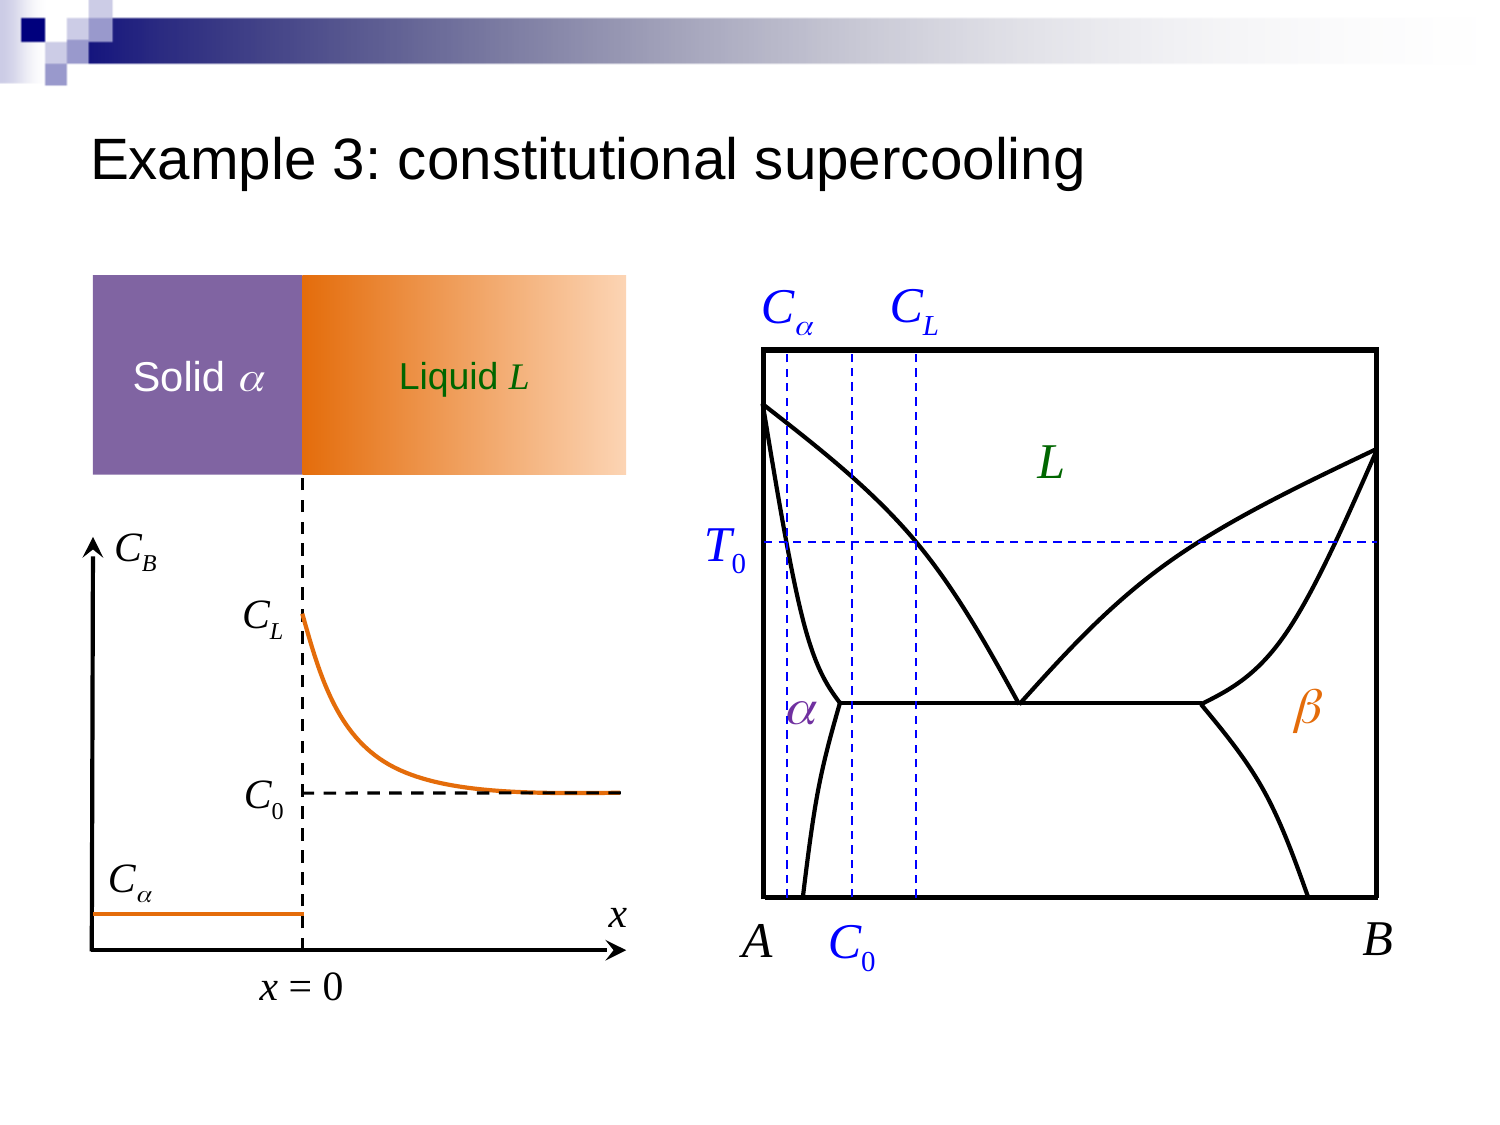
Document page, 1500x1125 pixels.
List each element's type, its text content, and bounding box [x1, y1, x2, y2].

title Example 3: constitutional supercooling [74, 74, 1413, 238]
text_box B [1382, 898, 1408, 974]
picture [0, 0, 1500, 1125]
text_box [91, 265, 1378, 1018]
